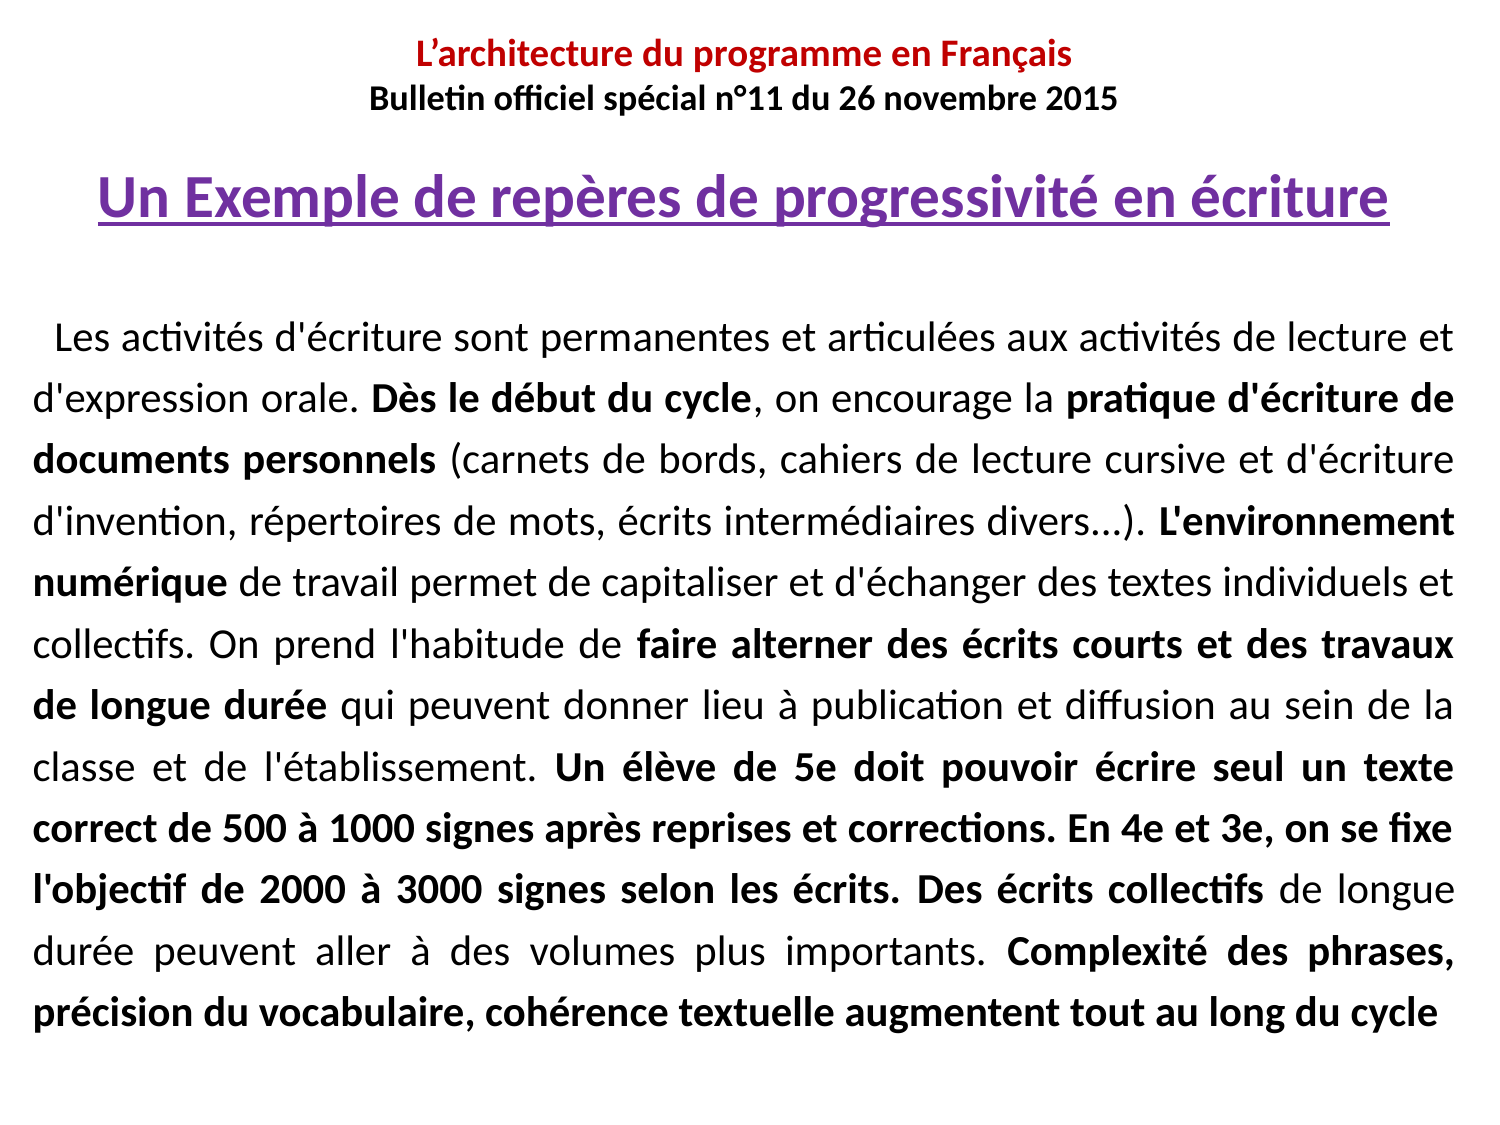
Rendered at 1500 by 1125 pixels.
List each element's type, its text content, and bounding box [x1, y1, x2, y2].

list Un Exemple de repères de progressivité en écriture Les activités d'écriture sont permanentes et articulées aux activités de lecture et d'expression orale. Dès le début du cycle, on encourage la pratique d'écriture de documents personnels (carnets de bords, cahiers de lecture cursive et d'écriture d'invention, répertoires de mots, écrits intermédiaires divers...). L'environnement numérique de travail permet de capitaliser et d'échanger des textes individuels et collectifs. On prend l'habitude de faire alterner des écrits courts et des travaux de longue durée qui peuvent donner lieu à publication et diffusion au sein de la classe et de l'établissement. Un élève de 5e doit pouvoir écrire seul un texte correct de 500 à 1000 signes après reprises et corrections. En 4e et 3e, on se fixe l'objectif de 2000 à 3000 signes selon les écrits. Des écrits collectifs de longue durée peuvent aller à des volumes plus importants. Complexité des phrases, précision du vocabulaire, cohérence textuelle augmentent tout au long du cycle [17, 149, 1471, 1094]
title L’architecture du programme en Français Bulletin officiel spécial n°11 du 26 novembre 2015 [17, 19, 1471, 126]
